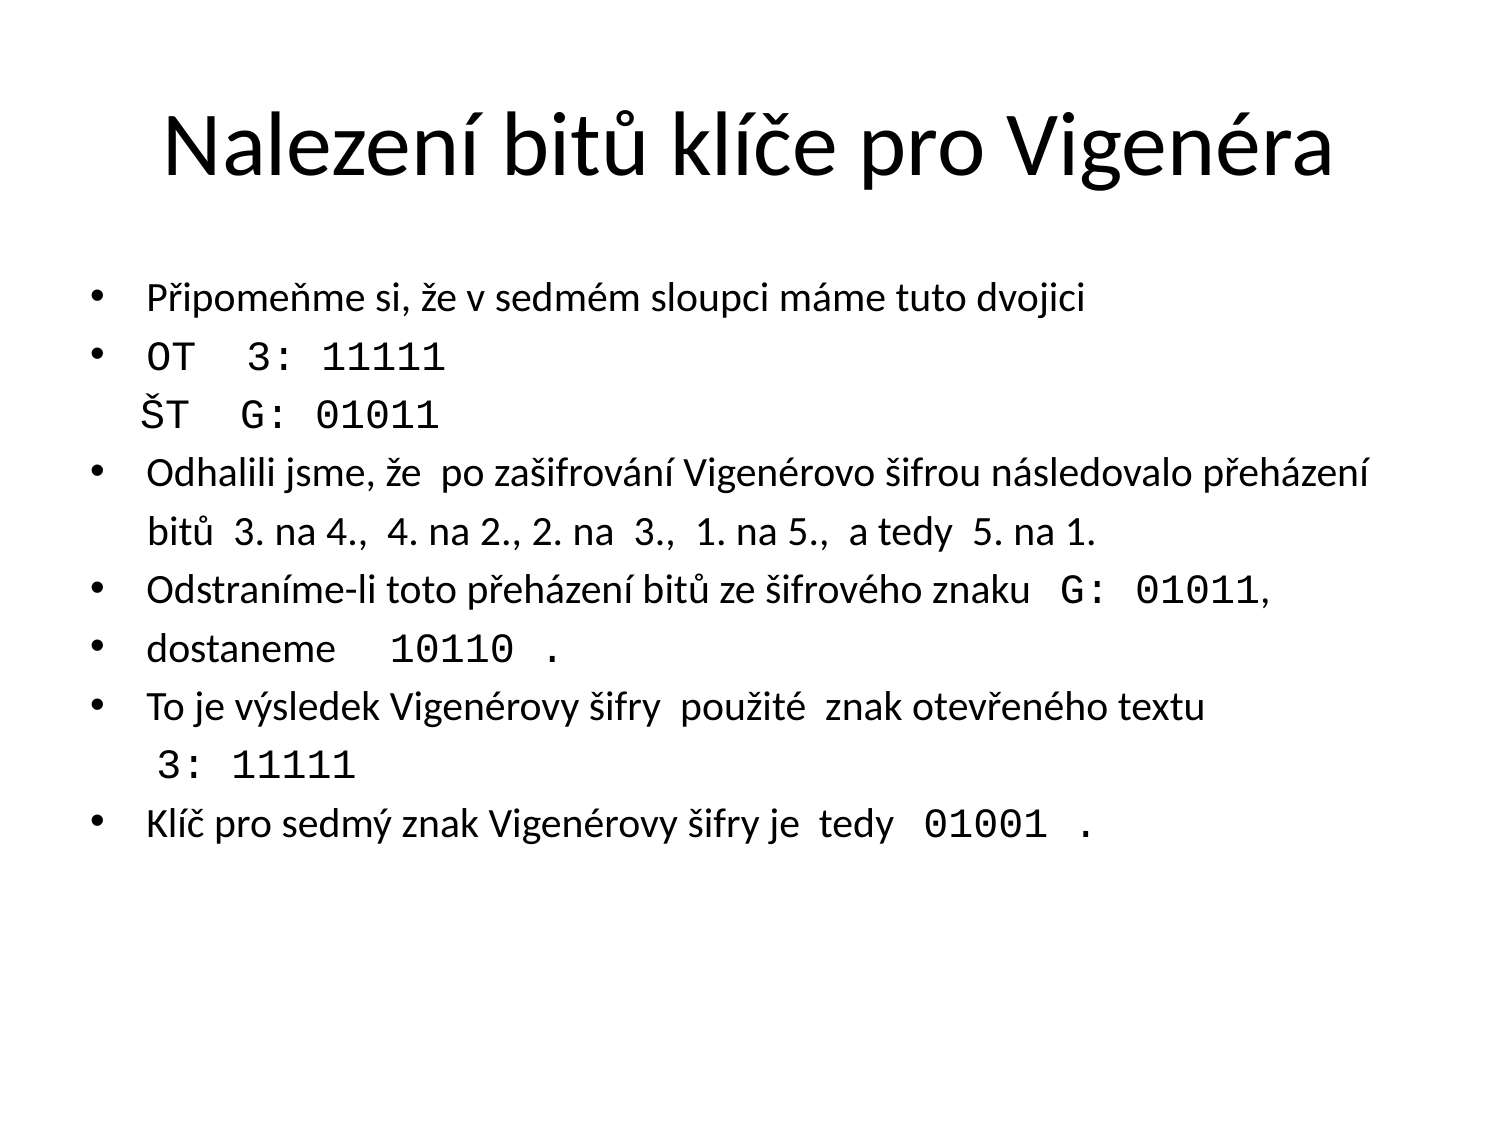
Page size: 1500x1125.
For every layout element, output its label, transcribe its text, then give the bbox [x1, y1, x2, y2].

list Připomeňme si, že v sedmém sloupci máme tuto dvojici OT 3: 11111 ŠT G: 01011 Odhalili jsme, že po zašifrování Vigenérovo šifrou následovalo přeházení bitů 3. na 4., 4. na 2., 2. na 3., 1. na 5., a tedy 5. na 1. Odstraníme-li toto přeházení bitů ze šifrového znaku G: 01011, dostaneme 10110 . To je výsledek Vigenérovy šifry použité znak otevřeného textu 3: 11111 Klíč pro sedmý znak Vigenérovy šifry je tedy 01001 . [75, 262, 1425, 1005]
title Nalezení bitů klíče pro Vigenéra [75, 45, 1425, 233]
